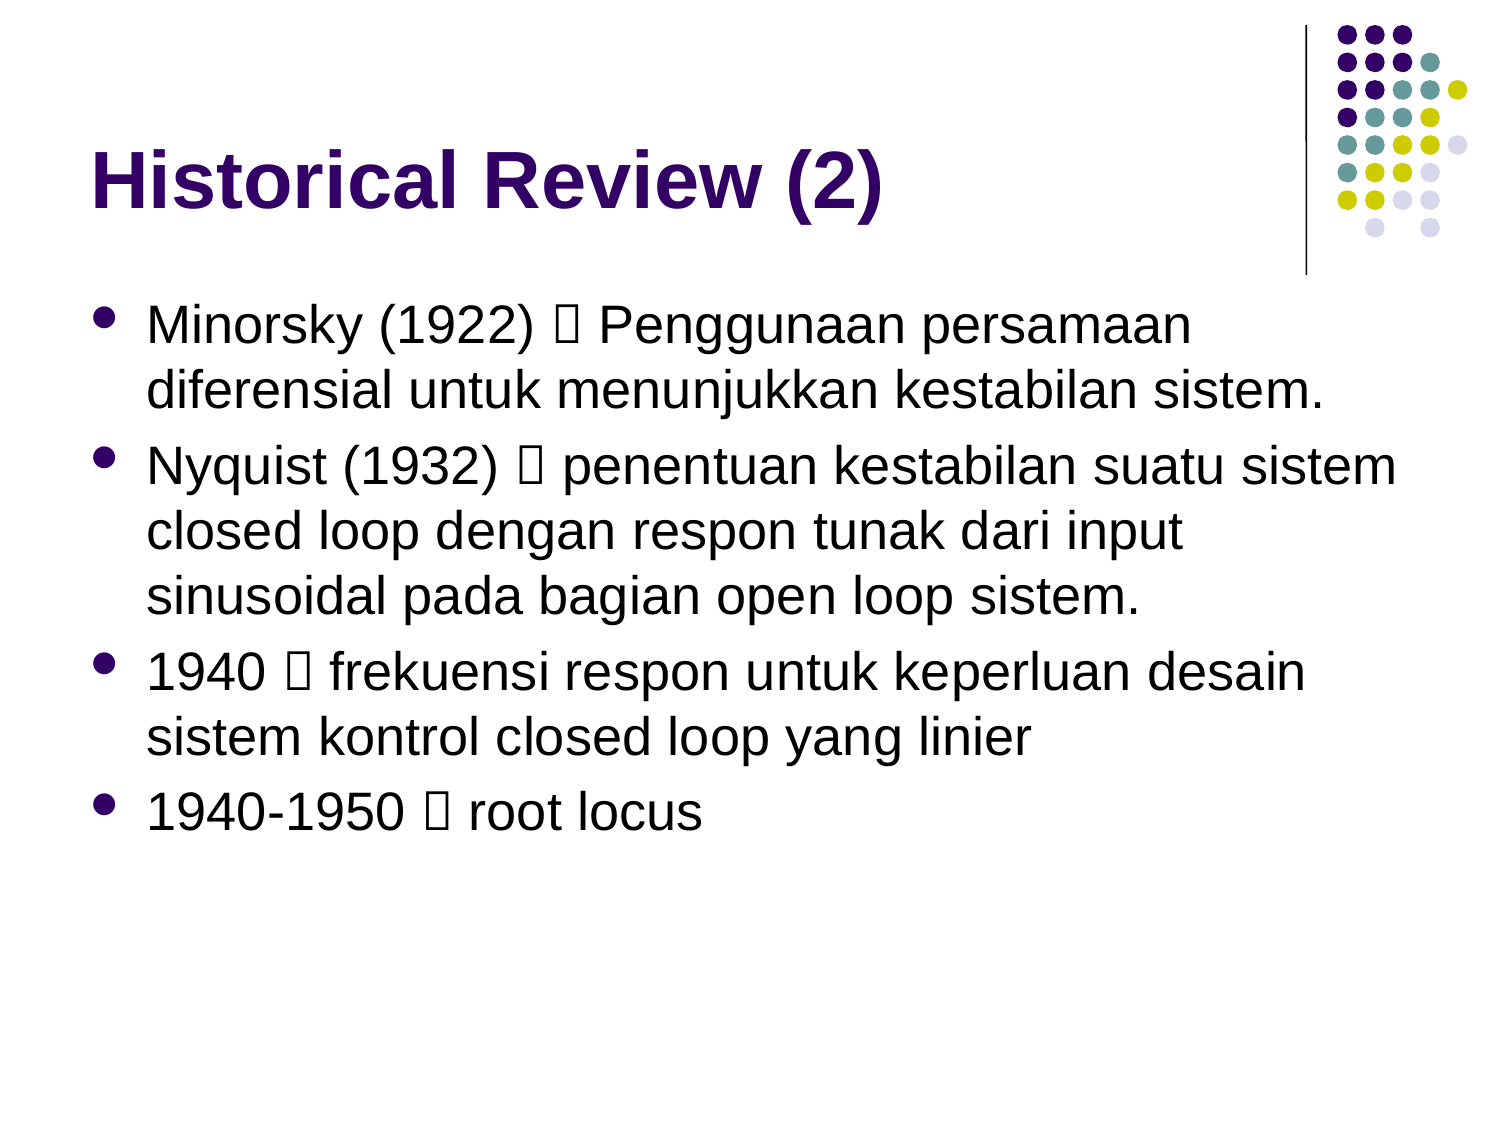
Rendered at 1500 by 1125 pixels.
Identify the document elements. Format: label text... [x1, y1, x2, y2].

title Historical Review (2) [75, 20, 1313, 233]
list Minorsky (1922)  Penggunaan persamaan diferensial untuk menunjukkan kestabilan sistem. Nyquist (1932)  penentuan kestabilan suatu sistem closed loop dengan respon tunak dari input sinusoidal pada bagian open loop sistem. 1940  frekuensi respon untuk keperluan desain sistem kontrol closed loop yang linier 1940-1950  root locus [75, 282, 1425, 1006]
